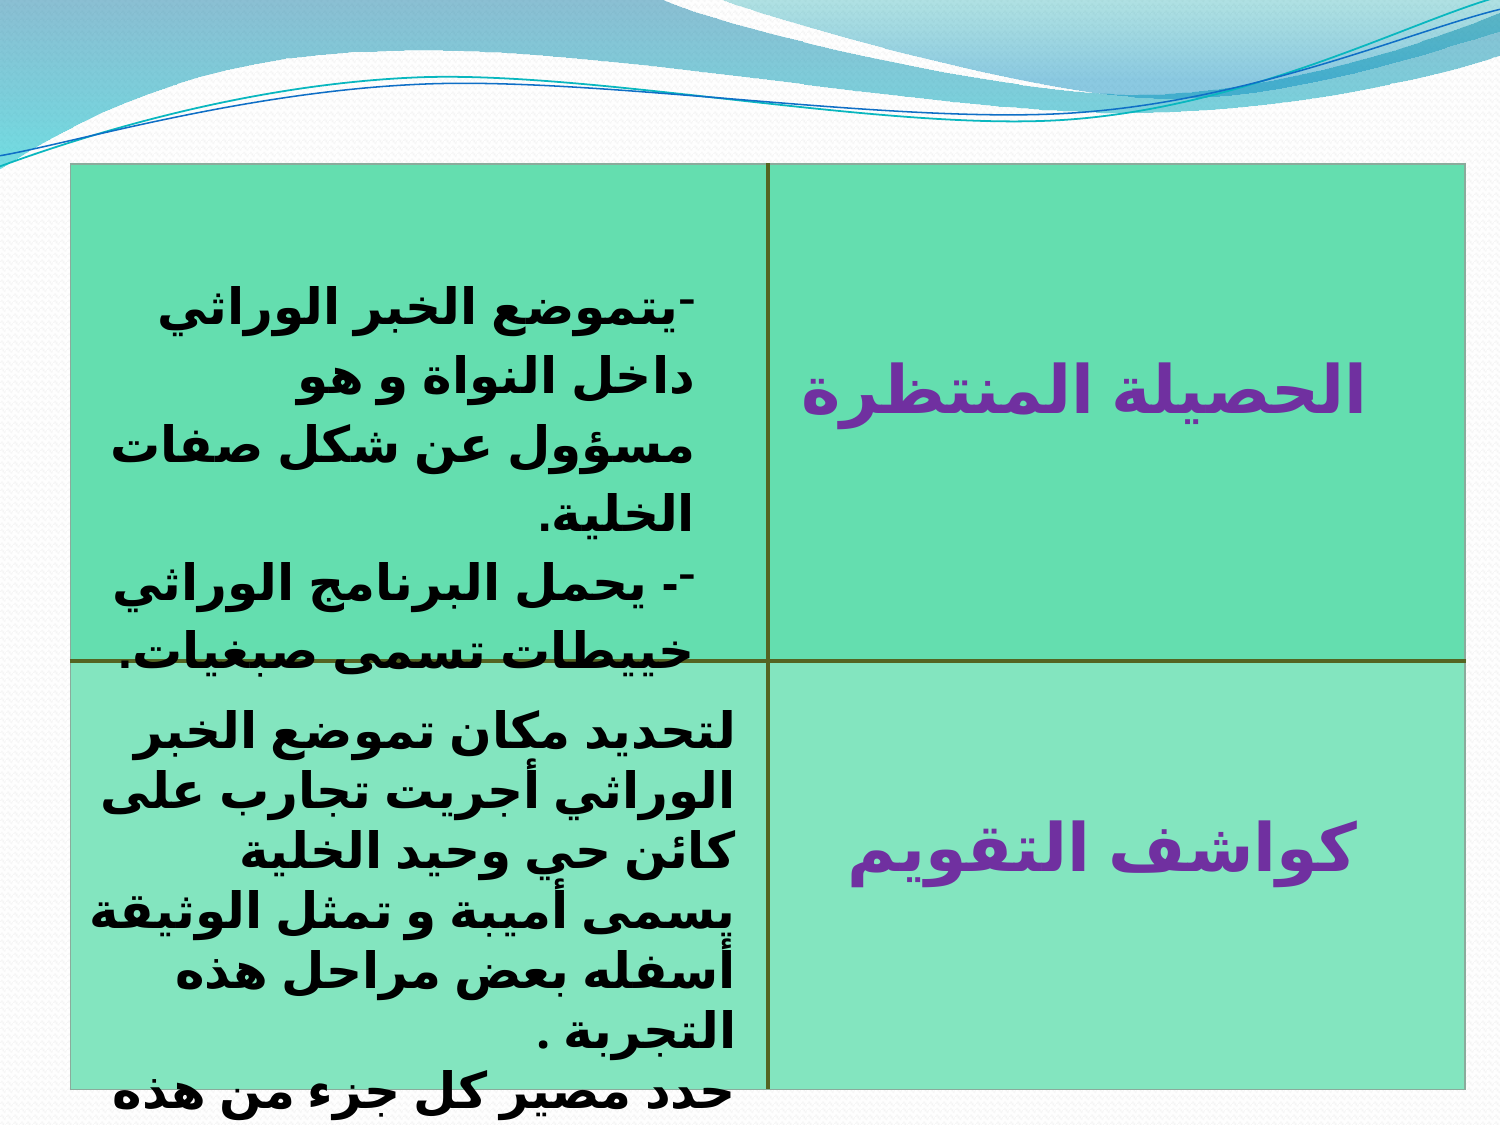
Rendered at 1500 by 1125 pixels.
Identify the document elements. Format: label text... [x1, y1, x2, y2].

table_header [71, 165, 766, 659]
text_box الحصيلة المنتظرة [786, 339, 1384, 480]
text_box لتحديد مكان تموضع الخبر الوراثي أجريت تجارب على كائن حي وحيد الخلية يسمى أميبة و تمثل الوثيقة أسفله بعض مراحل هذه التجربة . حدد مصير كل جزء من هذه الخلية معللا إجابتك. [70, 691, 751, 1125]
table_header [770, 165, 1464, 659]
table_cell [71, 663, 766, 1089]
table_cell [770, 663, 1464, 1089]
text_box كواشف التقويم [833, 785, 1373, 892]
text_box يتموضع الخبر الوراثي داخل النواة و هو مسؤول عن شكل صفات الخلية. - يحمل البرنامج الوراثي خييطات تسمى صبغيات. [81, 257, 710, 687]
